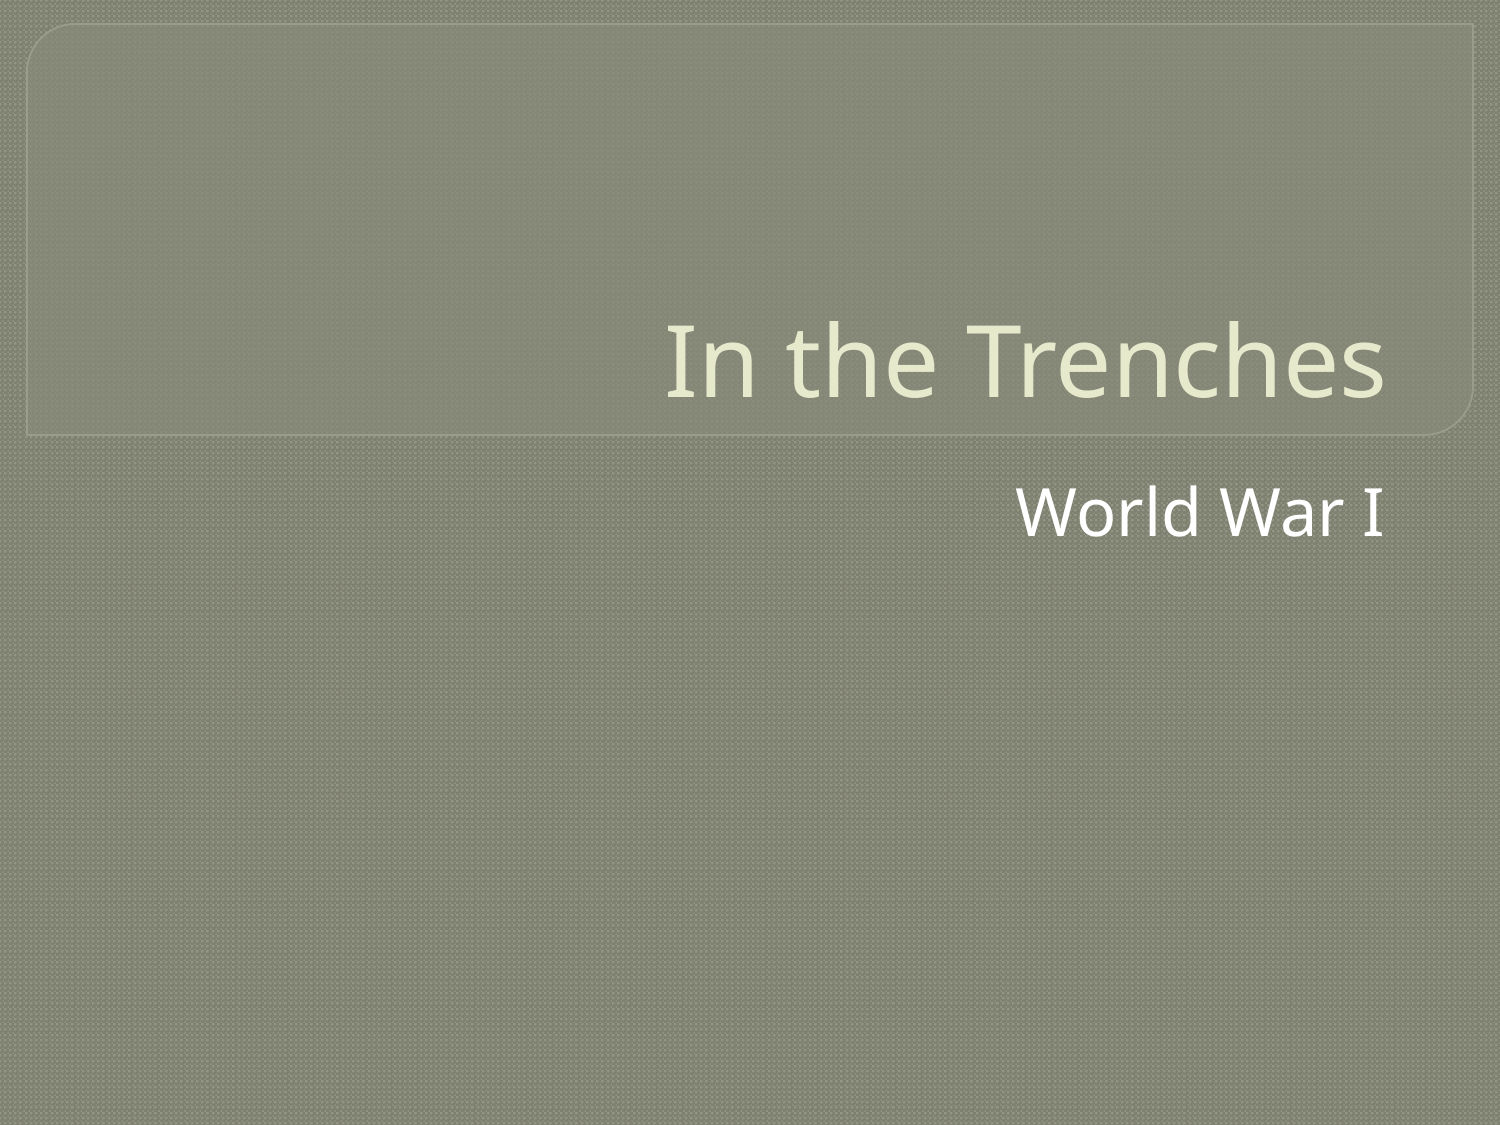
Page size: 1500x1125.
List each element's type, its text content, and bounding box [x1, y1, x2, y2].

title In the Trenches [76, 62, 1427, 425]
subtitle World War I [349, 462, 1427, 751]
